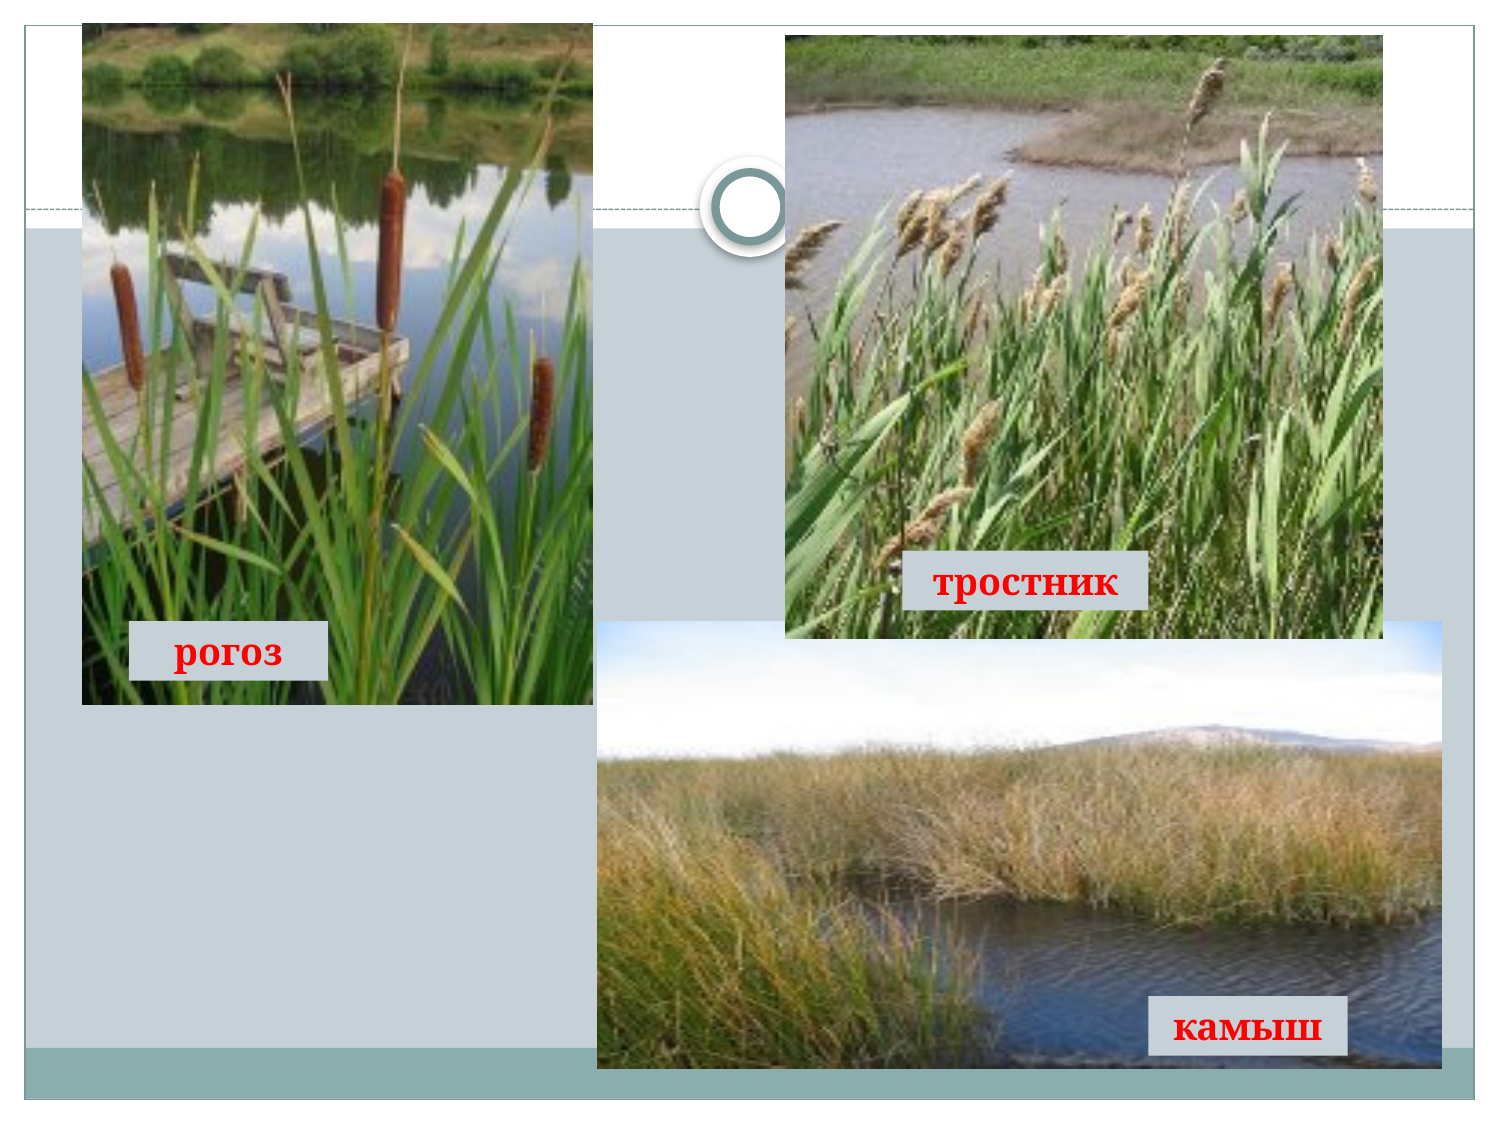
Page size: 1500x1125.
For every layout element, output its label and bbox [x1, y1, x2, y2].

list [597, 620, 1442, 1069]
picture [784, 34, 1383, 639]
picture [81, 23, 593, 705]
